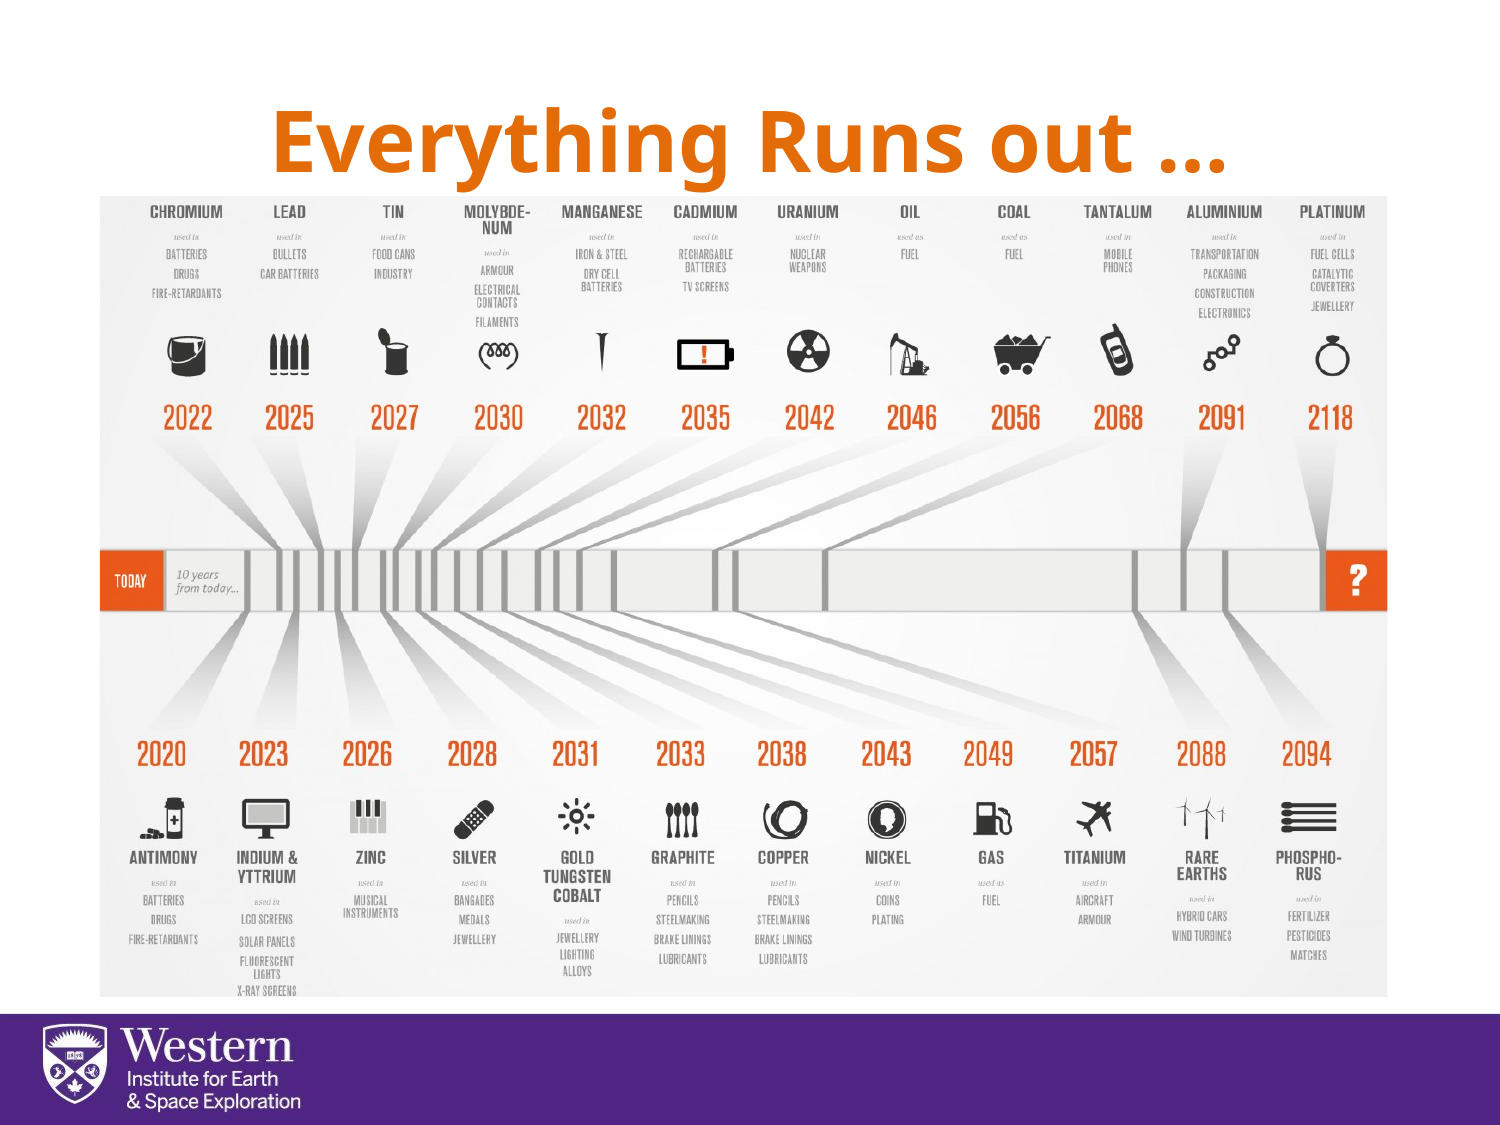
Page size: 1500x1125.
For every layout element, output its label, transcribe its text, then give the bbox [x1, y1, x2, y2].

title Everything Runs out … [75, 45, 1425, 233]
picture [0, 0, 1500, 1125]
